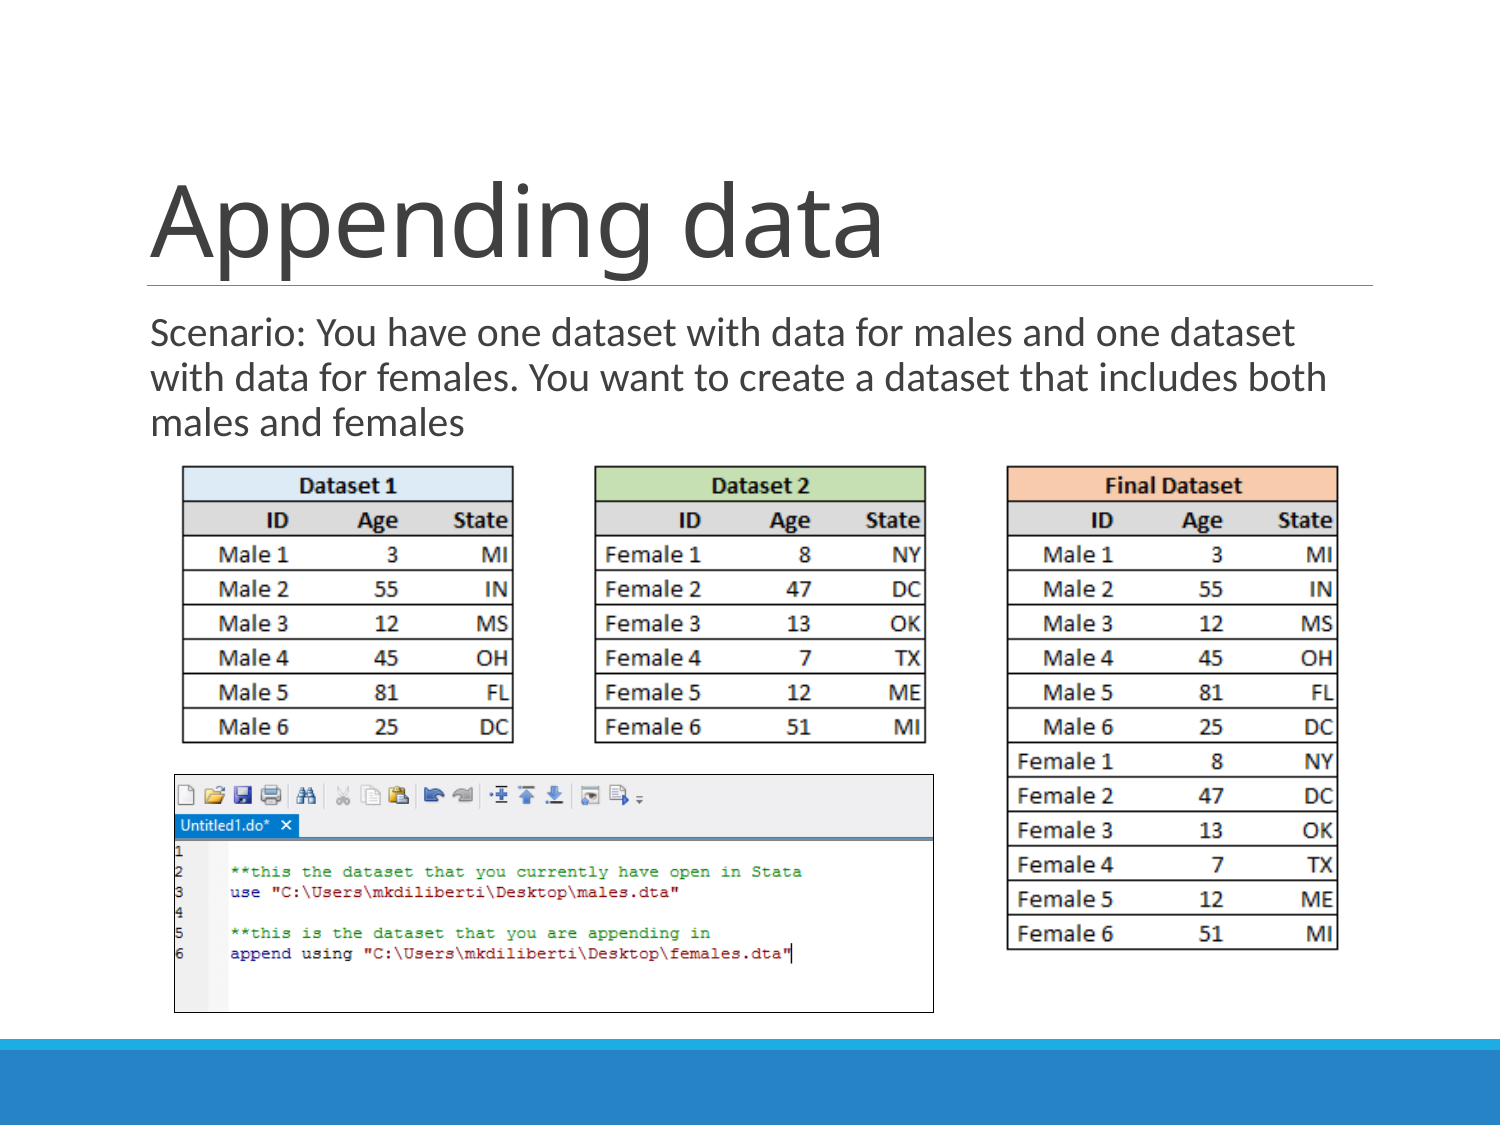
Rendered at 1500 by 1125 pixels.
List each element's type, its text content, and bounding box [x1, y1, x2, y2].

list Scenario: You have one dataset with data for males and one dataset with data for females. You want to create a dataset that includes both males and females [135, 302, 1373, 463]
title Appending data [135, 47, 1373, 285]
picture [154, 449, 1373, 1013]
